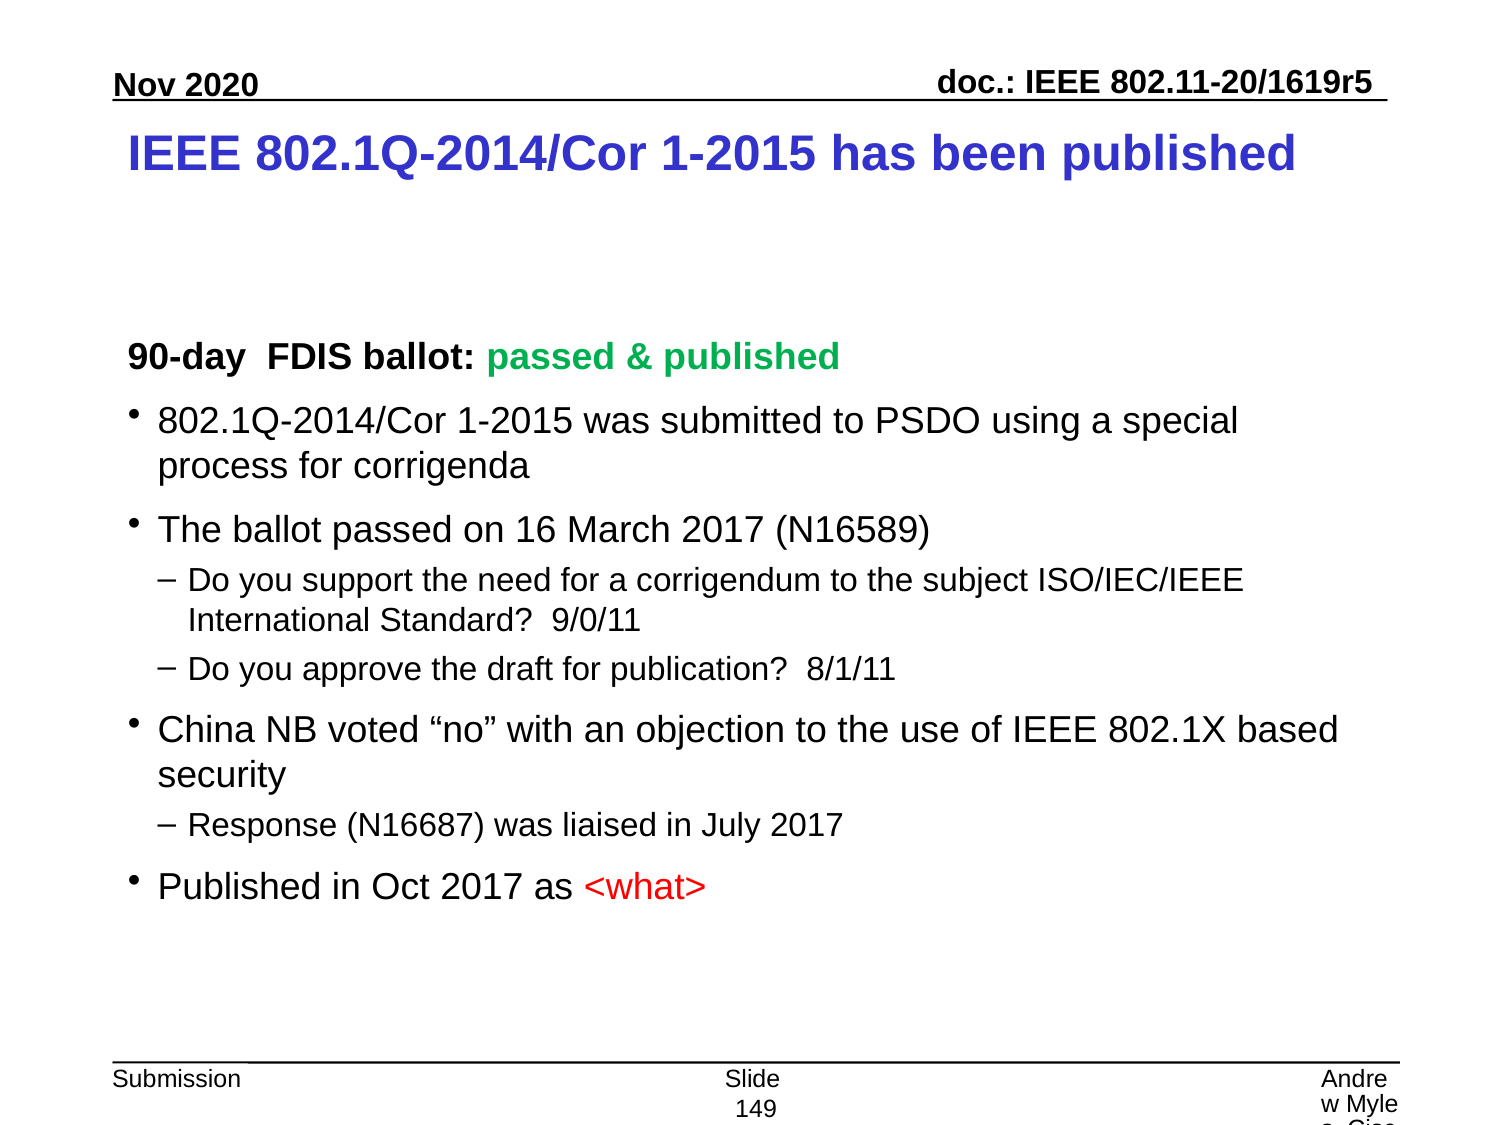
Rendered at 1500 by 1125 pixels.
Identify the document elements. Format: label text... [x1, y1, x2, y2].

slide_number Slide 149 [709, 1061, 803, 1093]
footer Andrew Myles, Cisco [1320, 1061, 1402, 1093]
title IEEE 802.1Q-2014/Cor 1-2015 has been published [112, 112, 1388, 288]
list 90-day FDIS ballot: passed & published 802.1Q-2014/Cor 1-2015 was submitted to PSDO using a special process for corrigenda The ballot passed on 16 March 2017 (N16589) Do you support the need for a corrigendum to the subject ISO/IEC/IEEE International Standard? 9/0/11 Do you approve the draft for publication? 8/1/11 China NB voted “no” with an objection to the use of IEEE 802.1X based security Response (N16687) was liaised in July 2017 Published in Oct 2017 as <what> [112, 324, 1388, 1000]
